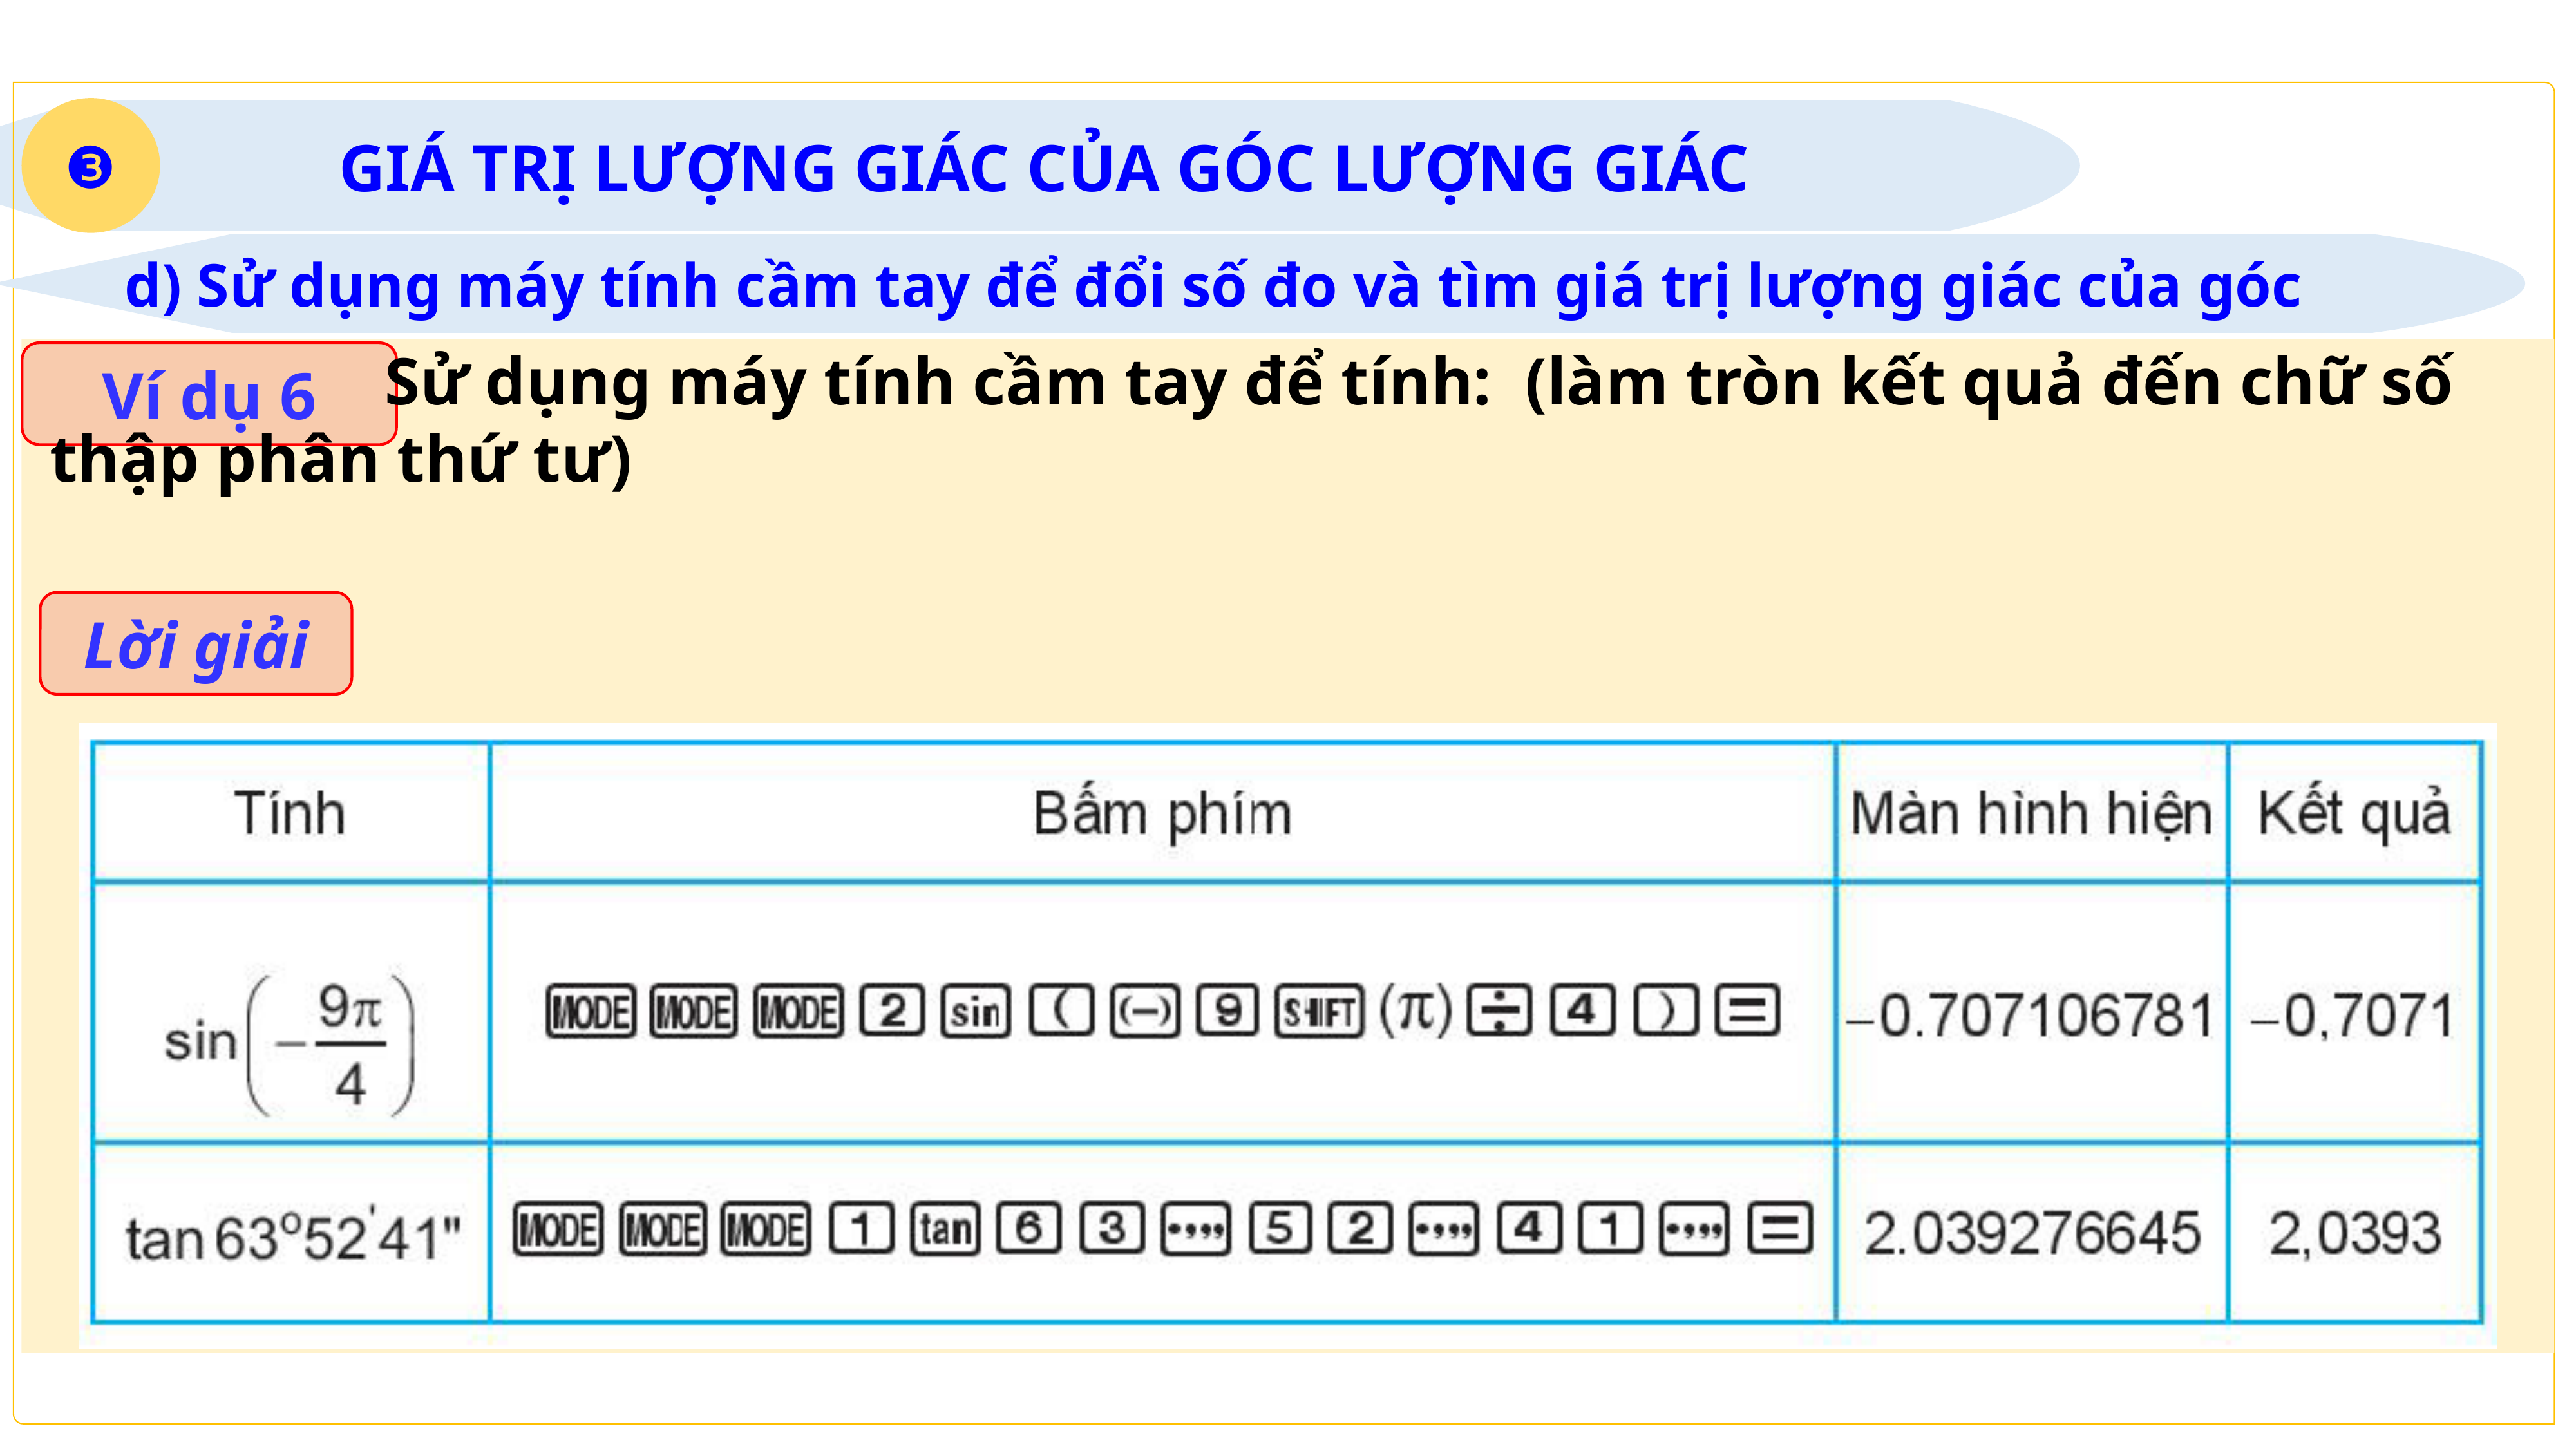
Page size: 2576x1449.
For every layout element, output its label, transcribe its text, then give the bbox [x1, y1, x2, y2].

picture [79, 723, 2497, 1349]
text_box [0, 97, 2081, 233]
text_box d) Sử dụng máy tính cầm tay để đổi số đo và tìm giá trị lượng giác của góc [0, 234, 2526, 333]
text_box Ví dụ 6 [21, 341, 398, 446]
text_box [21, 339, 2555, 1353]
text_box [13, 82, 2555, 1424]
text_box Lời giải [39, 591, 354, 696]
